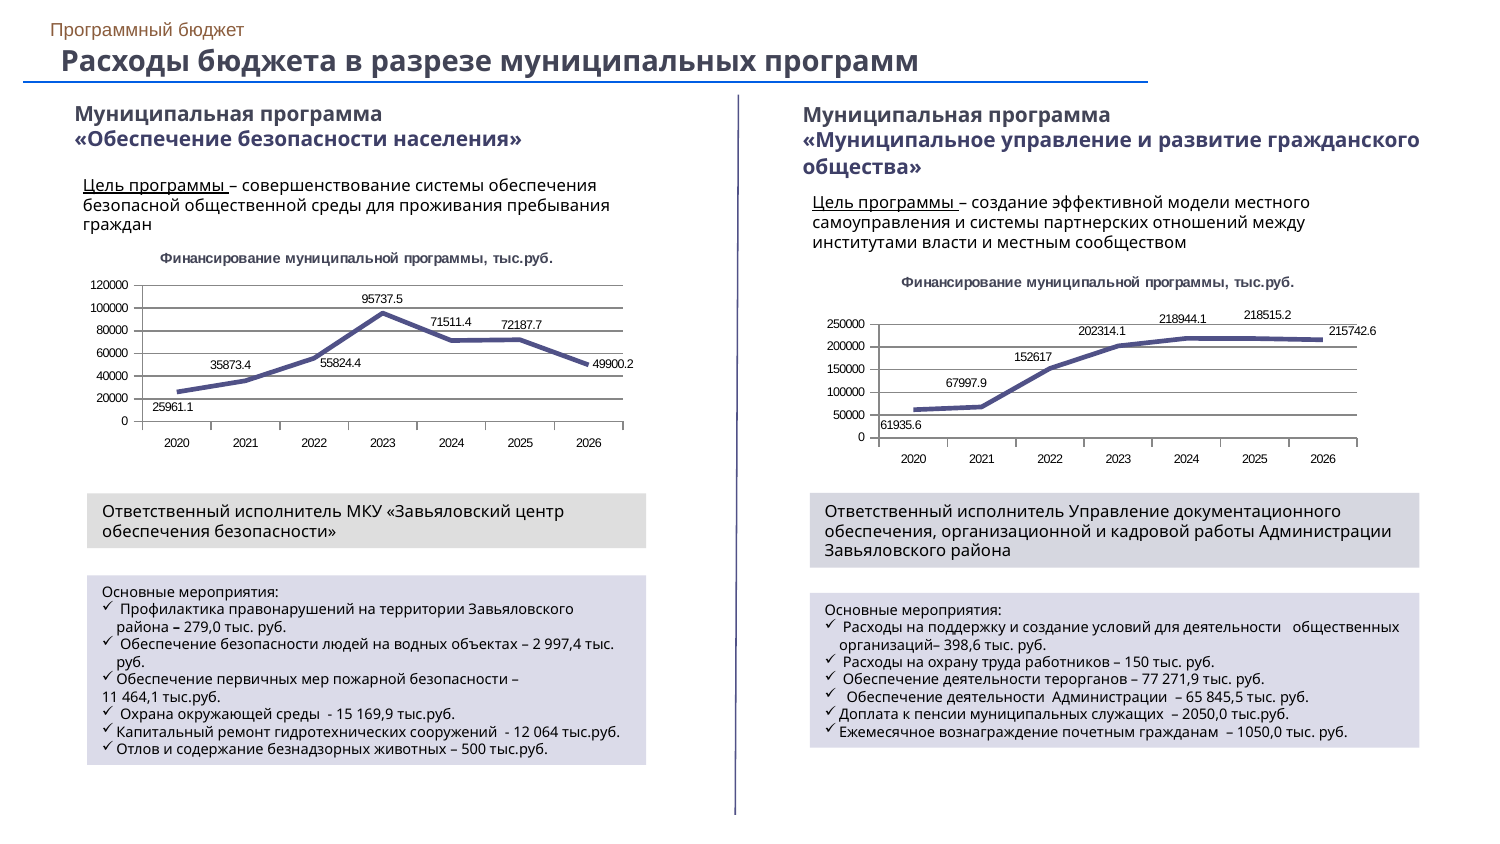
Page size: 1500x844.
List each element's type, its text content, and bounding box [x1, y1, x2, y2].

text_box Основные мероприятия: Расходы на поддержку и создание условий для деятельности общественных организаций– 398,6 тыс. руб. Расходы на охрану труда работников – 150 тыс. руб. Обеспечение деятельности терорганов – 77 271,9 тыс. руб. Обеспечение деятельности Администрации – 65 845,5 тыс. руб. Доплата к пенсии муниципальных служащих – 2050,0 тыс.руб. Ежемесячное вознаграждение почетным гражданам – 1050,0 тыс. руб. [809, 592, 1420, 748]
text_box Программный бюджет [38, 12, 333, 47]
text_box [376, 452, 1098, 457]
chart [797, 255, 1383, 470]
text_box Ответственный исполнитель Управление документационного обеспечения, организационной и кадровой работы Администрации Завьяловского района [809, 492, 1420, 568]
text_box [22, 80, 1149, 85]
text_box Ответственный исполнитель МКУ «Завьяловский центр обеспечения безопасности» [87, 493, 647, 549]
text_box Муниципальная программа «Обеспечение безопасности населения» [59, 93, 758, 159]
text_box Расходы бюджета в разрезе муниципальных программ [49, 34, 1400, 90]
text_box Цель программы – совершенствование системы обеспечения безопасной общественной среды для проживания пребывания граждан [68, 166, 696, 242]
text_box Муниципальная программа «Муниципальное управление и развитие гражданского общества» [787, 94, 1462, 187]
text_box Цель программы – создание эффективной модели местного самоуправления и системы партнерских отношений между институтами власти и местным сообществом [797, 184, 1431, 260]
chart [67, 233, 647, 471]
text_box Основные мероприятия: Профилактика правонарушений на территории Завьяловского района – 279,0 тыс. руб. Обеспечение безопасности людей на водных объектах – 2 997,4 тыс. руб. Обеспечение первичных мер пожарной безопасности – 11 464,1 тыс.руб. Охрана окружающей среды - 15 169,9 тыс.руб. Капитальный ремонт гидротехнических сооружений - 12 064 тыс.руб. Отлов и содержание безнадзорных животных – 500 тыс.руб. [87, 575, 647, 765]
